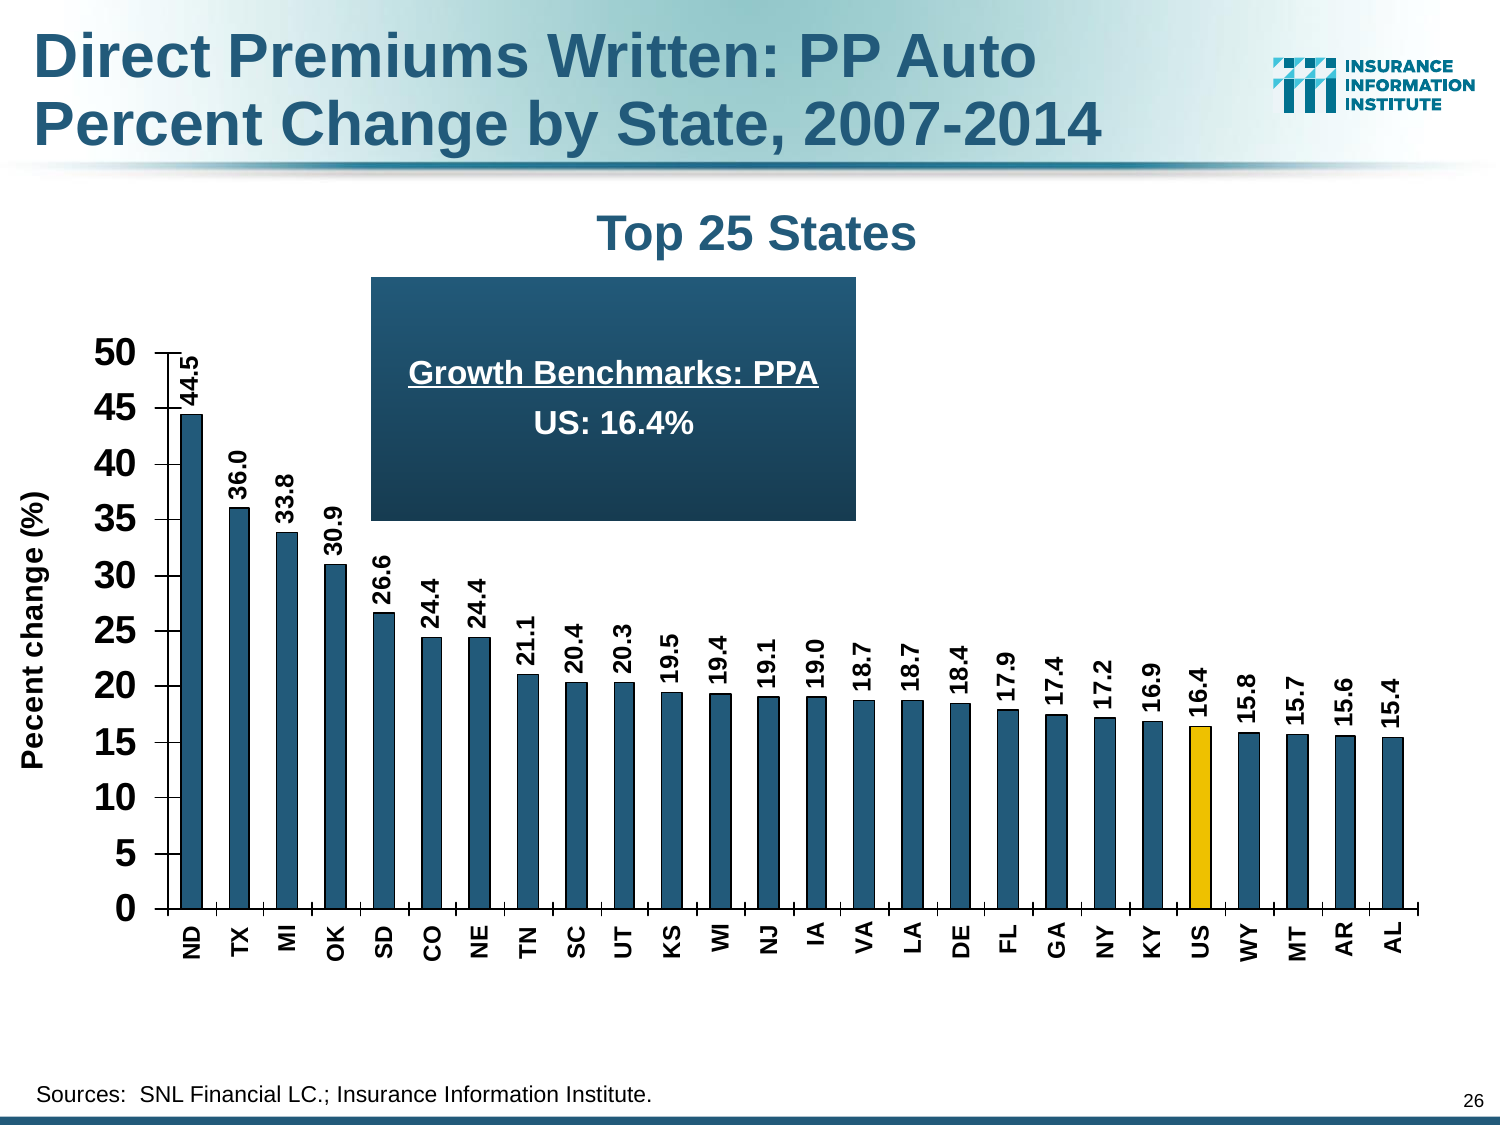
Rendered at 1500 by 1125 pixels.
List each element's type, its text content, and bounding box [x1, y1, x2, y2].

text_box Top 25 States [57, 207, 1458, 262]
picture [0, 0, 1500, 189]
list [0, 275, 1498, 1052]
title Direct Premiums Written: PP Auto Percent Change by State, 2007-2014 [18, 0, 1282, 167]
text_box Sources: SNL Financial LC.; Insurance Information Institute. [20, 1079, 1500, 1114]
